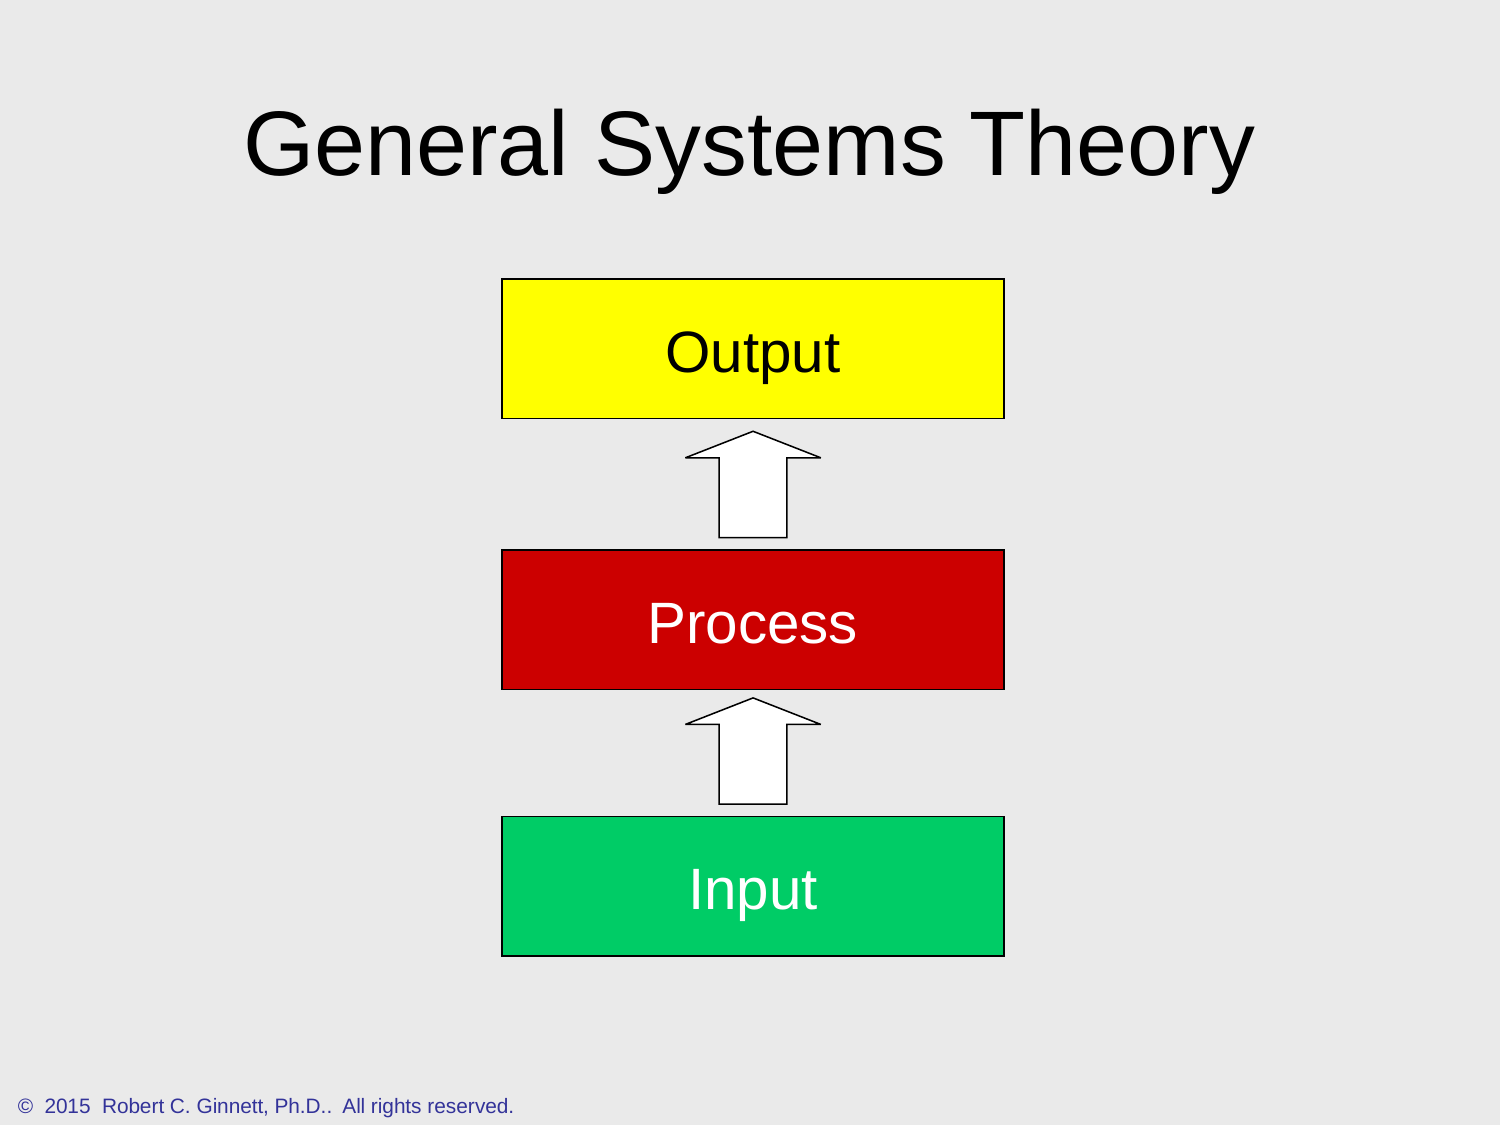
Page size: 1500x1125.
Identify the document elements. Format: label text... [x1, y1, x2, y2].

text_box Input [502, 816, 1005, 957]
text_box [685, 697, 821, 805]
text_box Output [502, 279, 1005, 419]
text_box [685, 431, 821, 538]
text_box Process [502, 549, 1005, 690]
title General Systems Theory [75, 45, 1425, 233]
